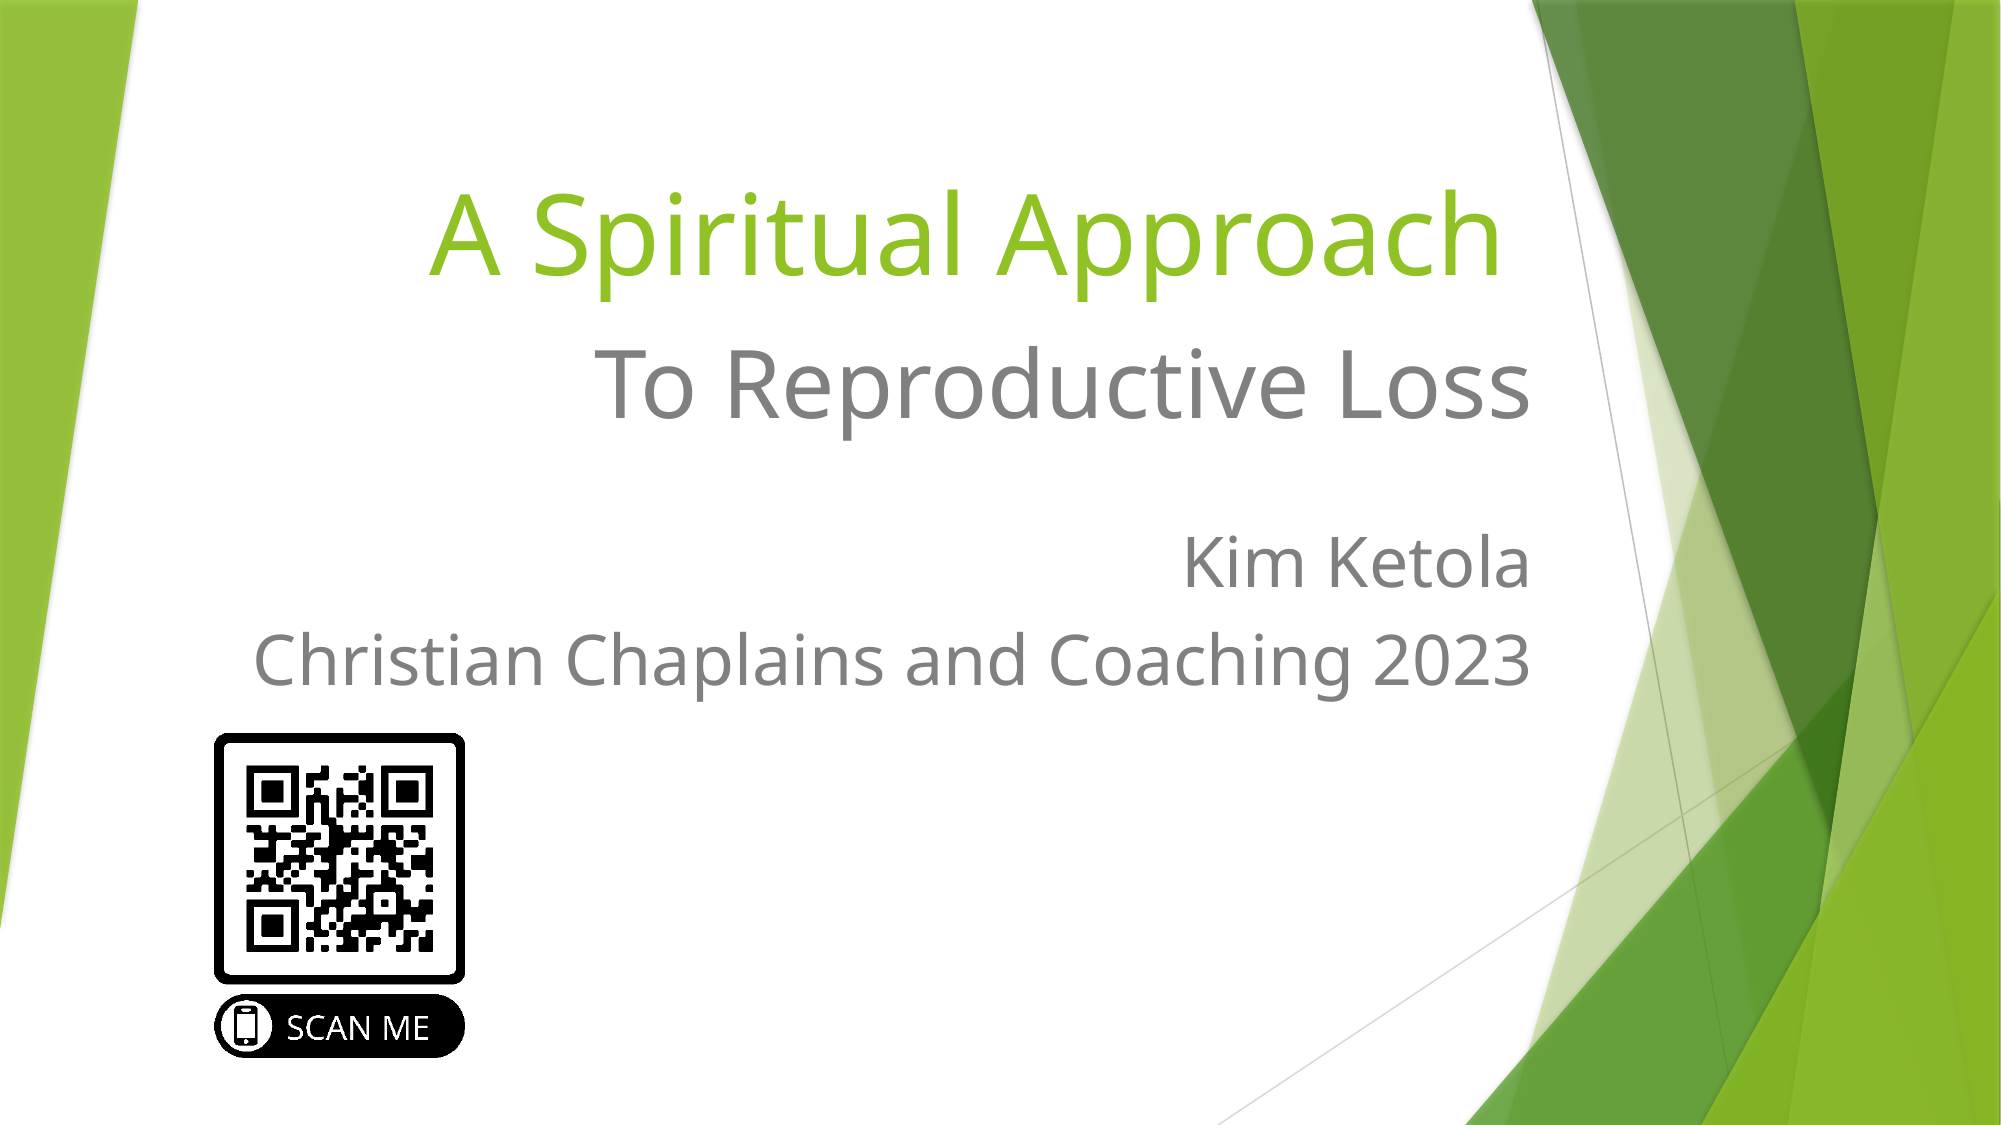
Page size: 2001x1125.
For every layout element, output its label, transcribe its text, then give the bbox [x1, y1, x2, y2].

picture [214, 732, 466, 1058]
title A Spiritual Approach [247, 35, 1522, 306]
subtitle To Reproductive Loss Kim Ketola Christian Chaplains and Coaching 2023 [0, 316, 1549, 708]
